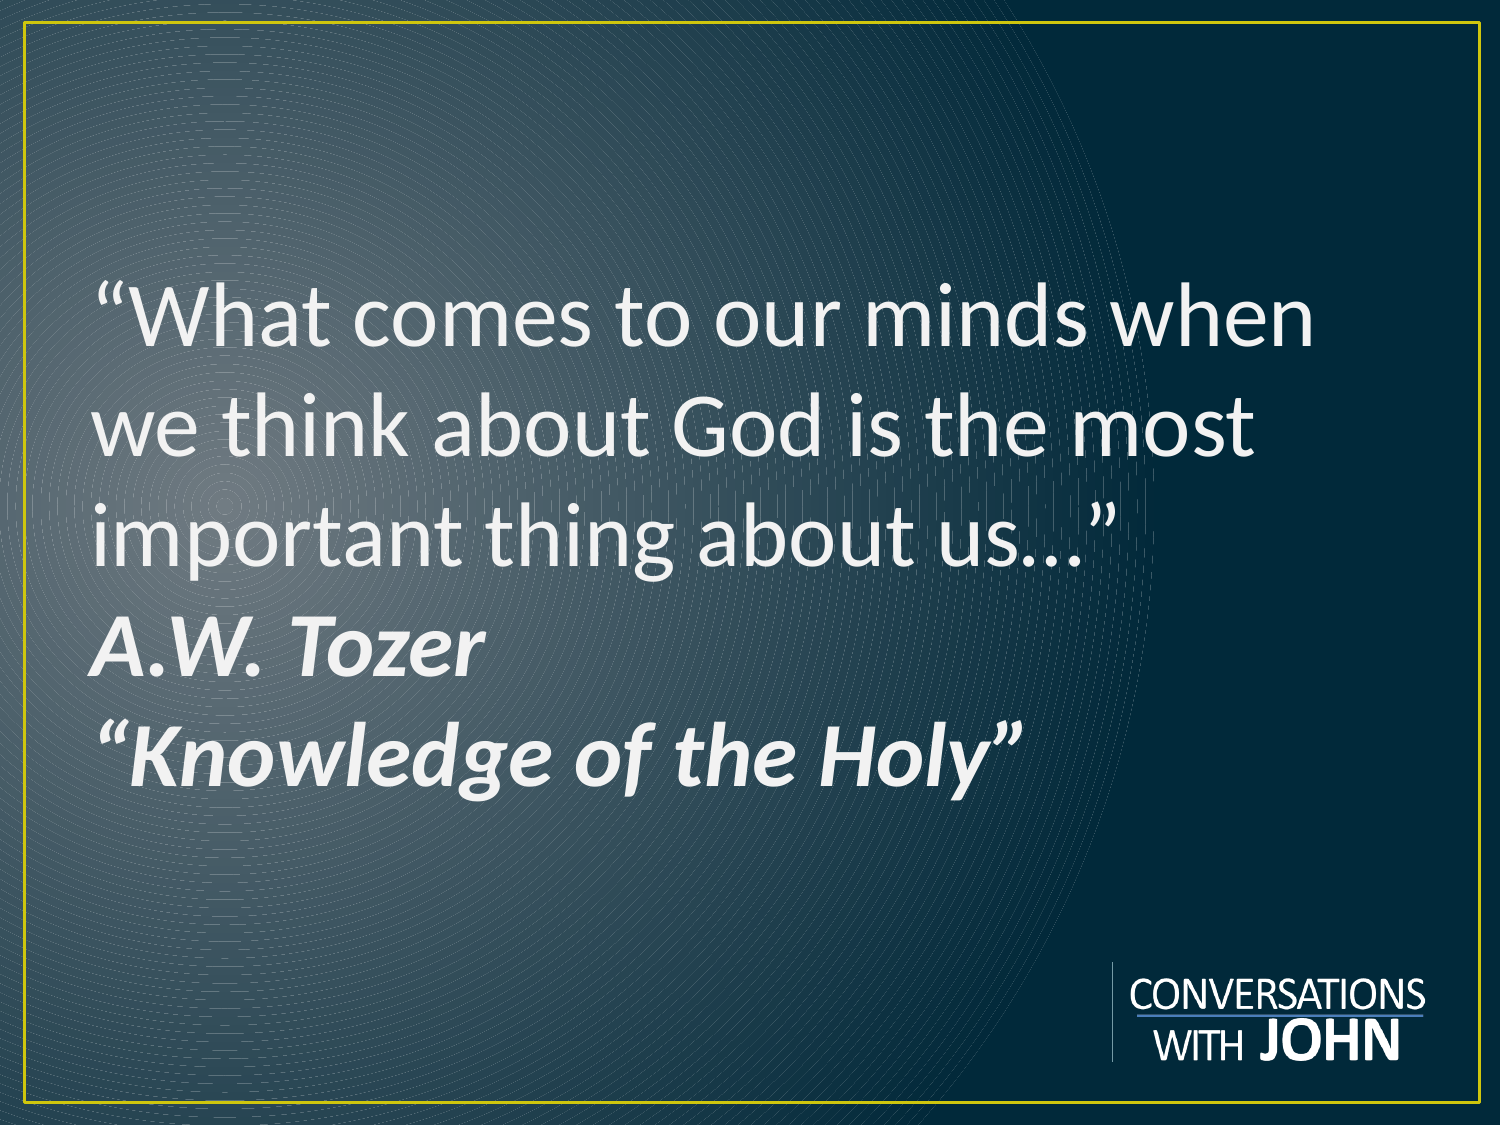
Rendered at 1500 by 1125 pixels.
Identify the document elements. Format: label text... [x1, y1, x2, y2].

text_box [1099, 949, 1463, 1119]
title “What comes to our minds when we think about God is the most important thing about us…” A.W. Tozer “Knowledge of the Holy” [75, 187, 1450, 813]
